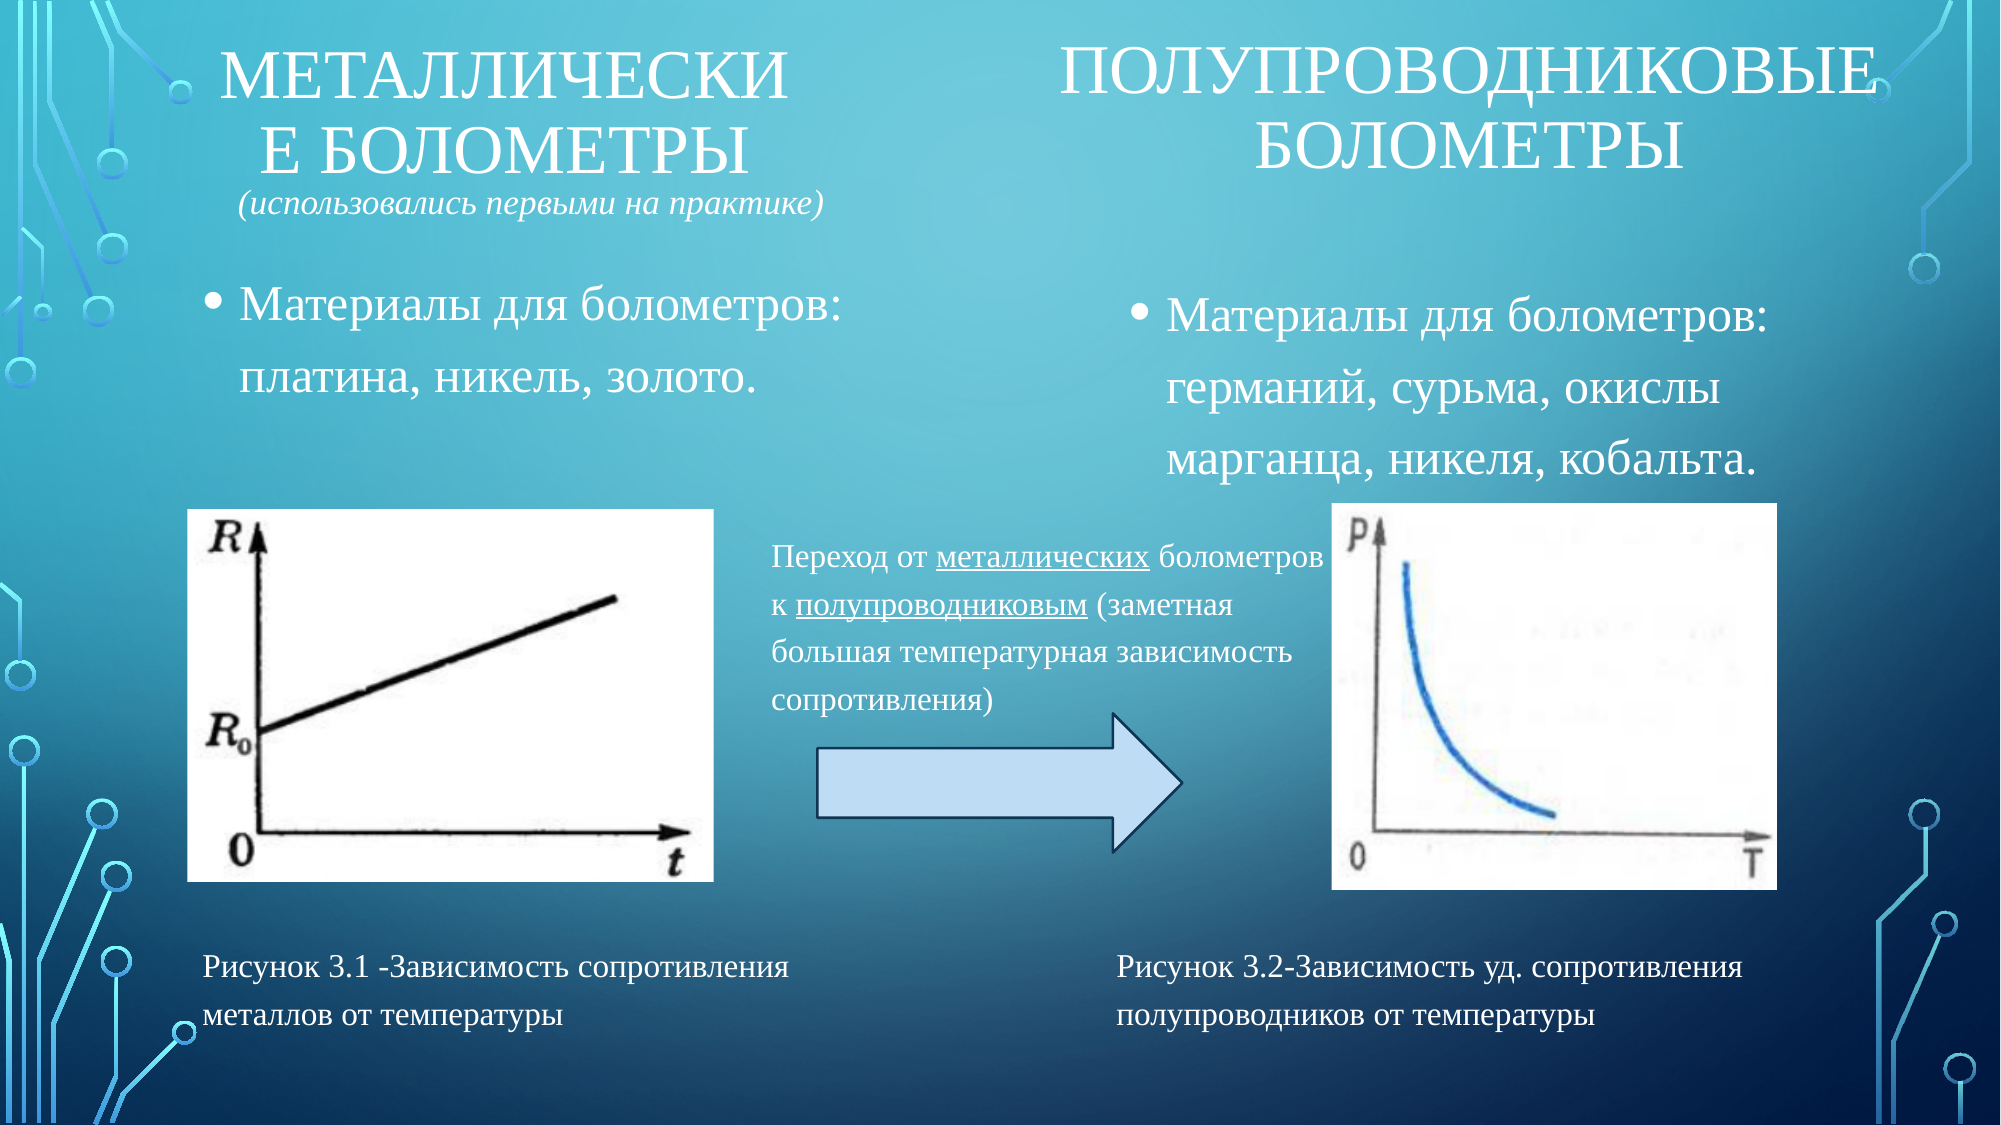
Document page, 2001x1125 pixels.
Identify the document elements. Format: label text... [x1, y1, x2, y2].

text_box Рисунок 3.2-Зависимость уд. сопротивления полупроводников от температуры [1101, 928, 1832, 995]
title Металлические болометры [187, 30, 823, 197]
picture [1331, 502, 1778, 890]
text_box (использовались первыми на практике) [222, 163, 941, 230]
picture [186, 508, 714, 882]
text_box Полупроводниковые болометры [1018, 25, 1921, 192]
text_box Материалы для болометров: германий, сурьма, окислы марганца, никеля, кобальта. [1113, 261, 1832, 523]
list Материалы для болометров: платина, никель, золото. [187, 250, 905, 463]
text_box Переход от металлических болометров к полупроводниковым (заметная большая температурная зависимость сопротивления) [756, 518, 1331, 658]
text_box Рисунок 3.1 -Зависимость сопротивления металлов от температуры [187, 928, 905, 995]
text_box [816, 712, 1184, 854]
